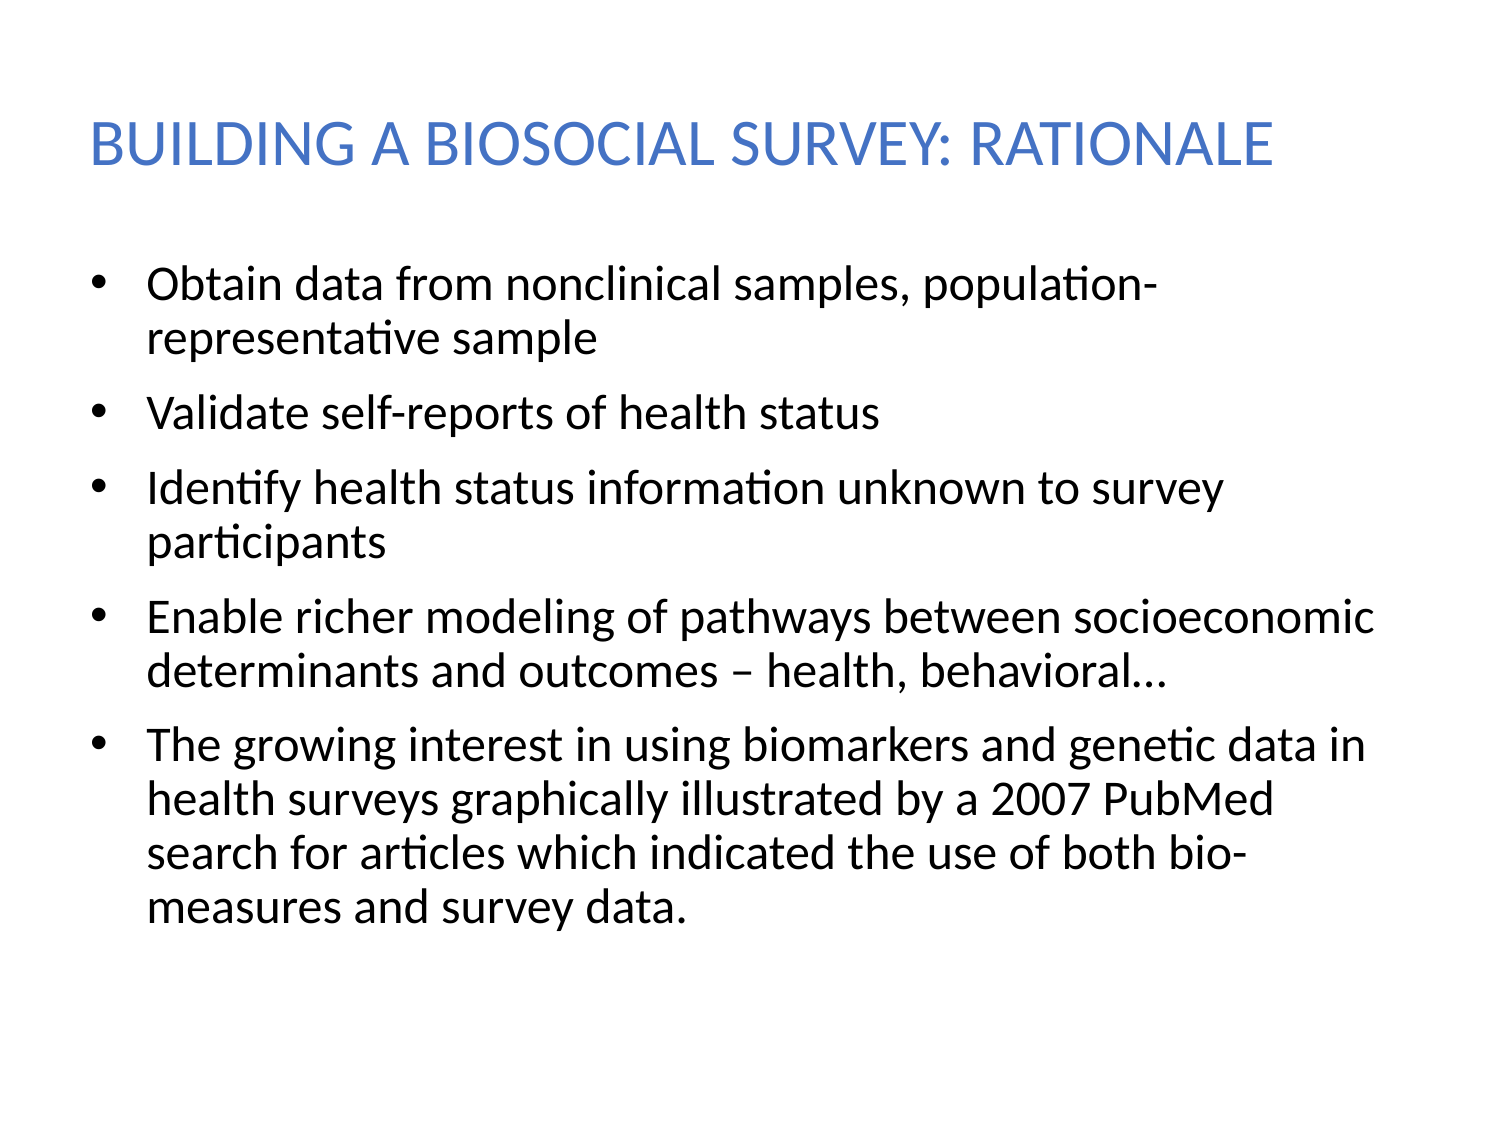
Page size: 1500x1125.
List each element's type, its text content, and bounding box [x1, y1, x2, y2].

list Obtain data from nonclinical samples, population-representative sample Validate self-reports of health status Identify health status information unknown to survey participants Enable richer modeling of pathways between socioeconomic determinants and outcomes – health, behavioral… The growing interest in using biomarkers and genetic data in health surveys graphically illustrated by a 2007 PubMed search for articles which indicated the use of both bio-measures and survey data. [75, 249, 1425, 1050]
text_box Building a biosocial survey: rationale [74, 45, 1359, 233]
